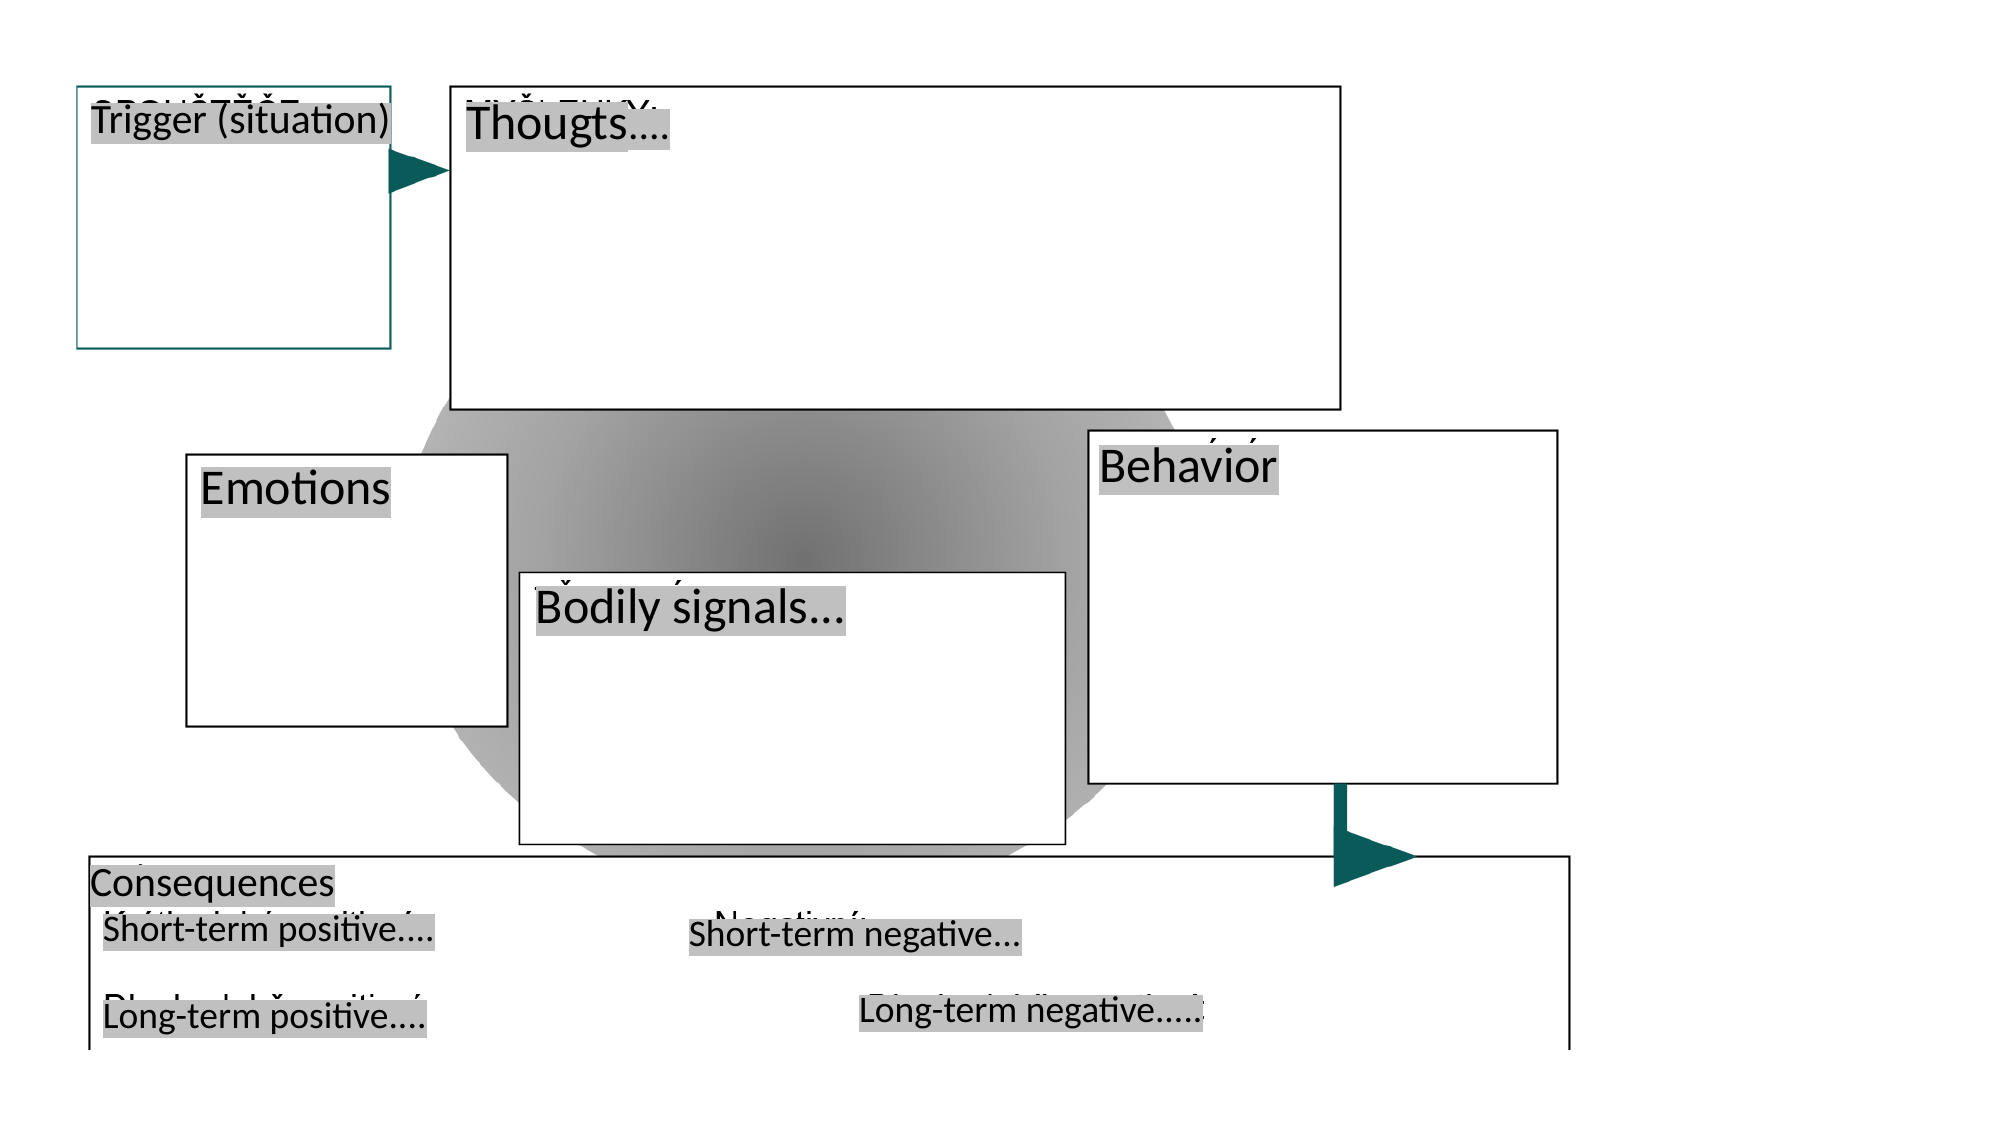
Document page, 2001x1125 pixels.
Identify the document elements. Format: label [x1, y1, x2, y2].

list [76, 73, 1583, 1050]
